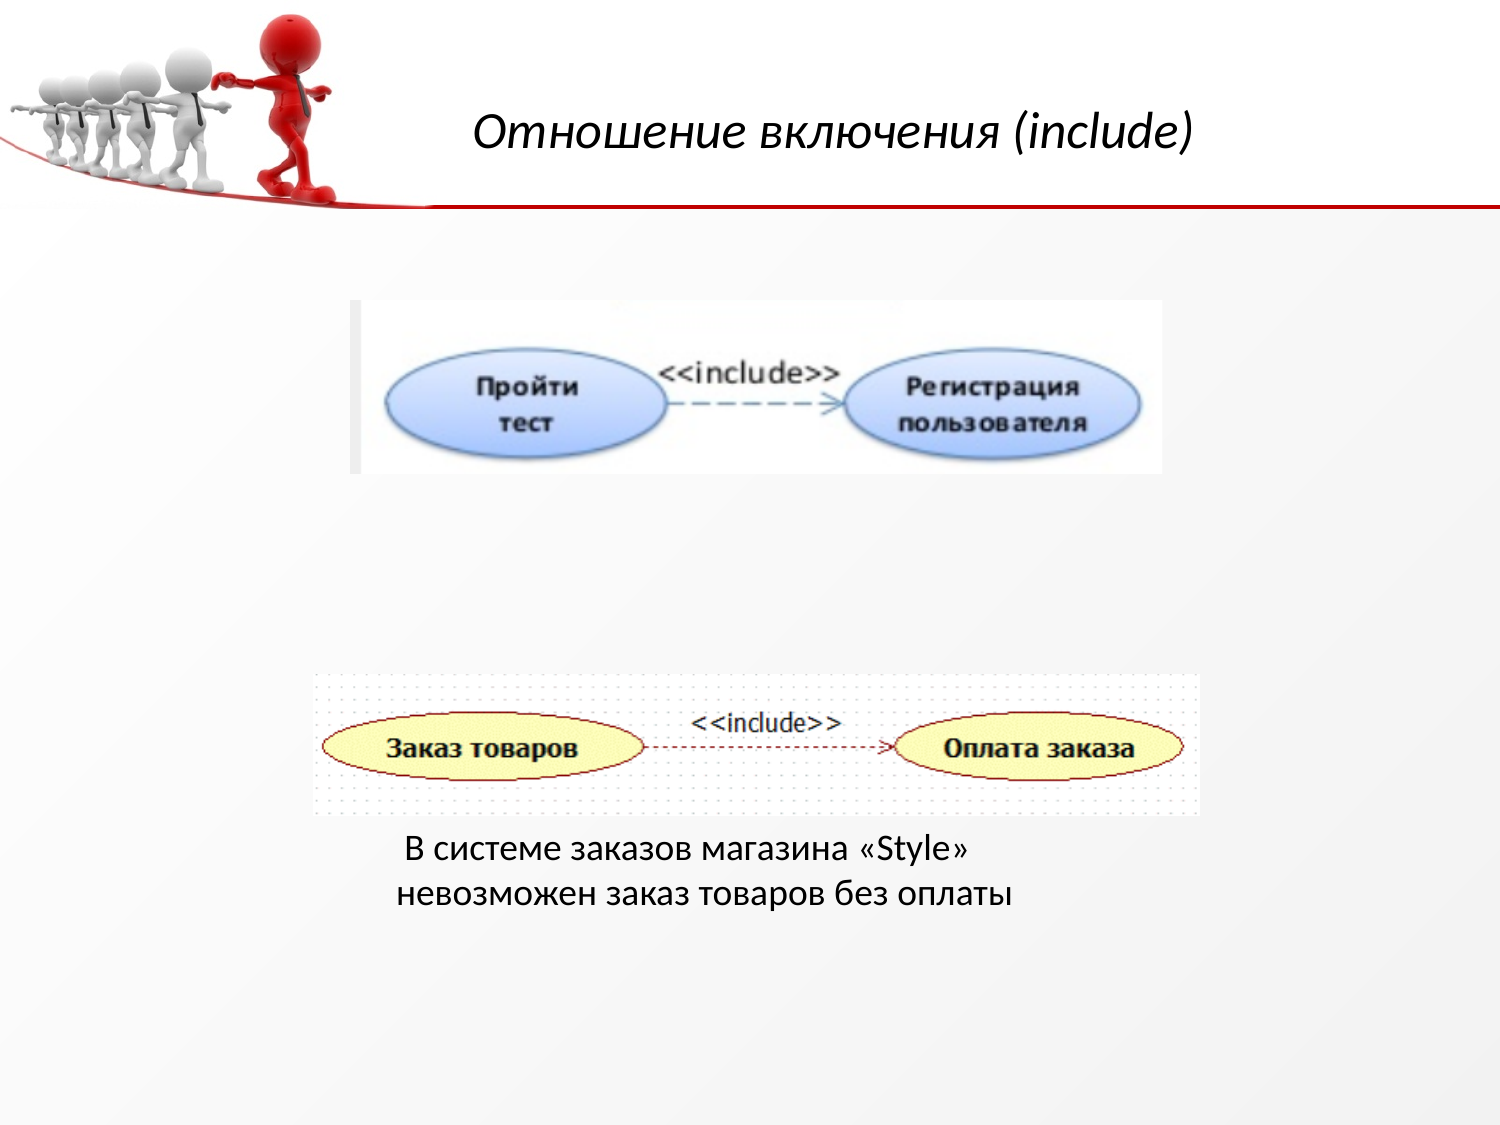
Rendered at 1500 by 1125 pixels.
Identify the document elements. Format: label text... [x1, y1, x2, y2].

title Отношение включения (include) [99, 87, 1450, 230]
picture [0, 0, 437, 209]
picture [349, 299, 1163, 474]
picture [312, 674, 1200, 816]
text_box В системе заказов магазина «Style» невозможен заказ товаров без оплаты [381, 824, 1132, 921]
